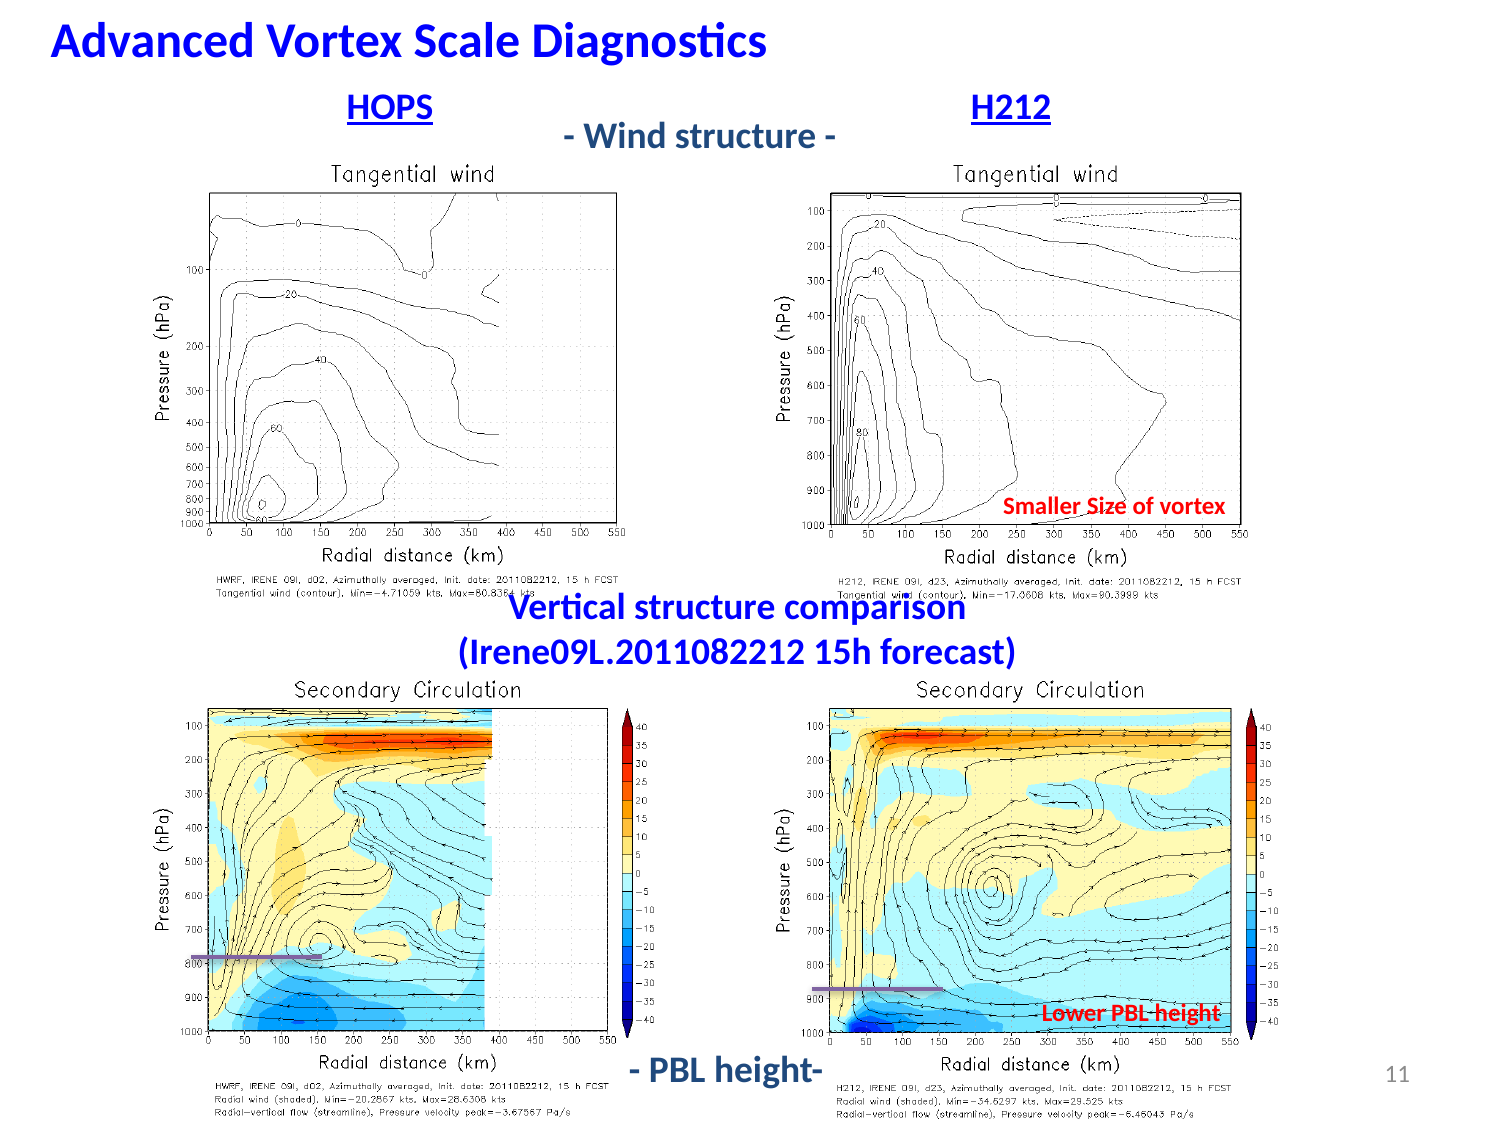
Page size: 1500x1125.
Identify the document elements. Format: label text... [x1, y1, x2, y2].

picture [153, 164, 626, 598]
slide_number 11 [1282, 1042, 1425, 1103]
picture [774, 679, 1278, 1120]
text_box Vertical structure comparison (Irene09L.2011082212 15h forecast) [362, 574, 1113, 680]
text_box HOPS [331, 74, 449, 135]
picture [774, 164, 1248, 600]
picture [153, 679, 654, 1117]
text_box Advanced Vortex Scale Diagnostics [35, 0, 788, 76]
text_box - PBL height- [657, 1037, 769, 1098]
text_box H212 [955, 74, 1067, 135]
text_box - Wind structure - [548, 103, 852, 164]
